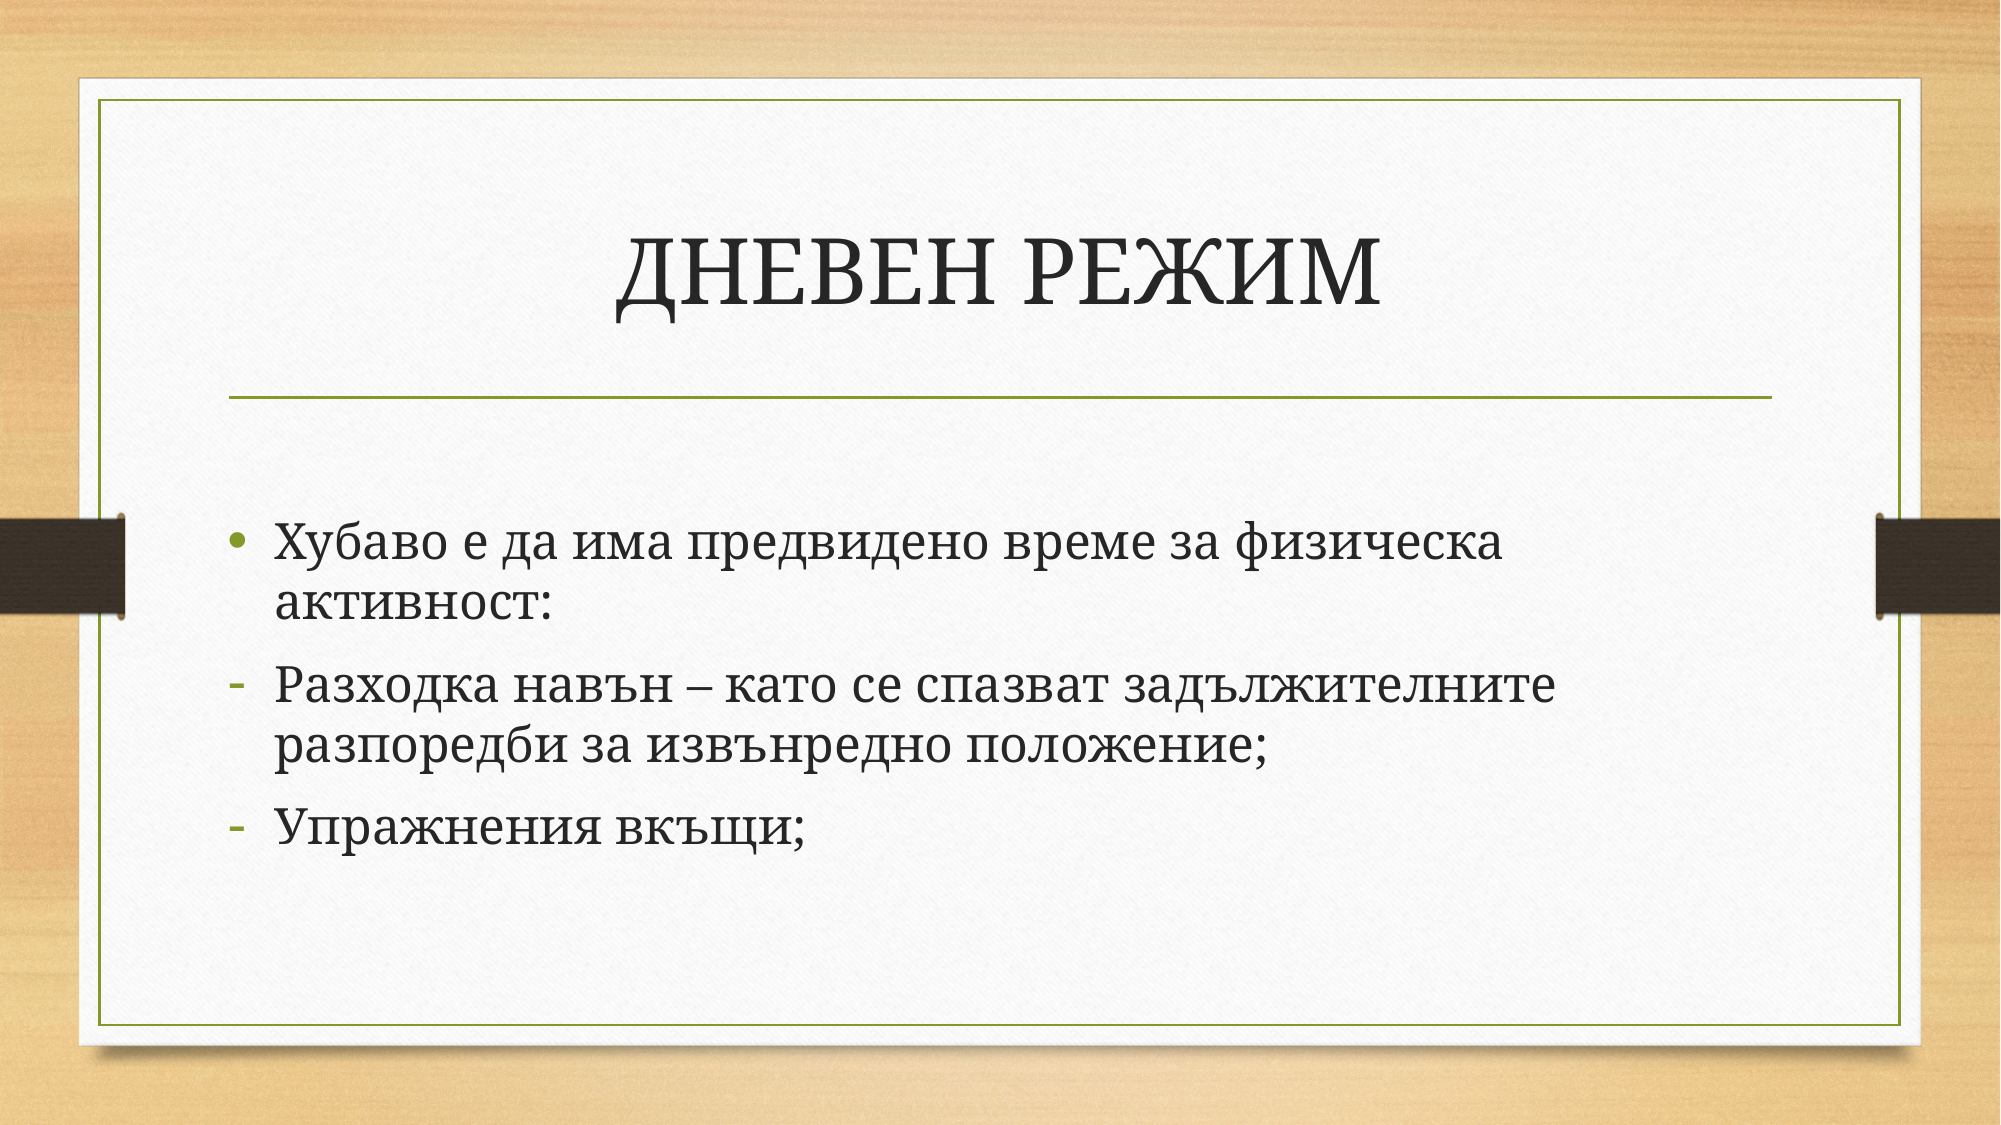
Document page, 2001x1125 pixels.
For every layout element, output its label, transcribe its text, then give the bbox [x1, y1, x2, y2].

picture [0, 0, 2001, 1125]
title ДНЕВЕН РЕЖИМ [212, 161, 1788, 375]
list Хубаво е да има предвидено време за физическа активност: Разходка навън – като се спазват задължителните разпоредби за извънредно положение; Упражнения вкъщи; [212, 419, 1788, 964]
